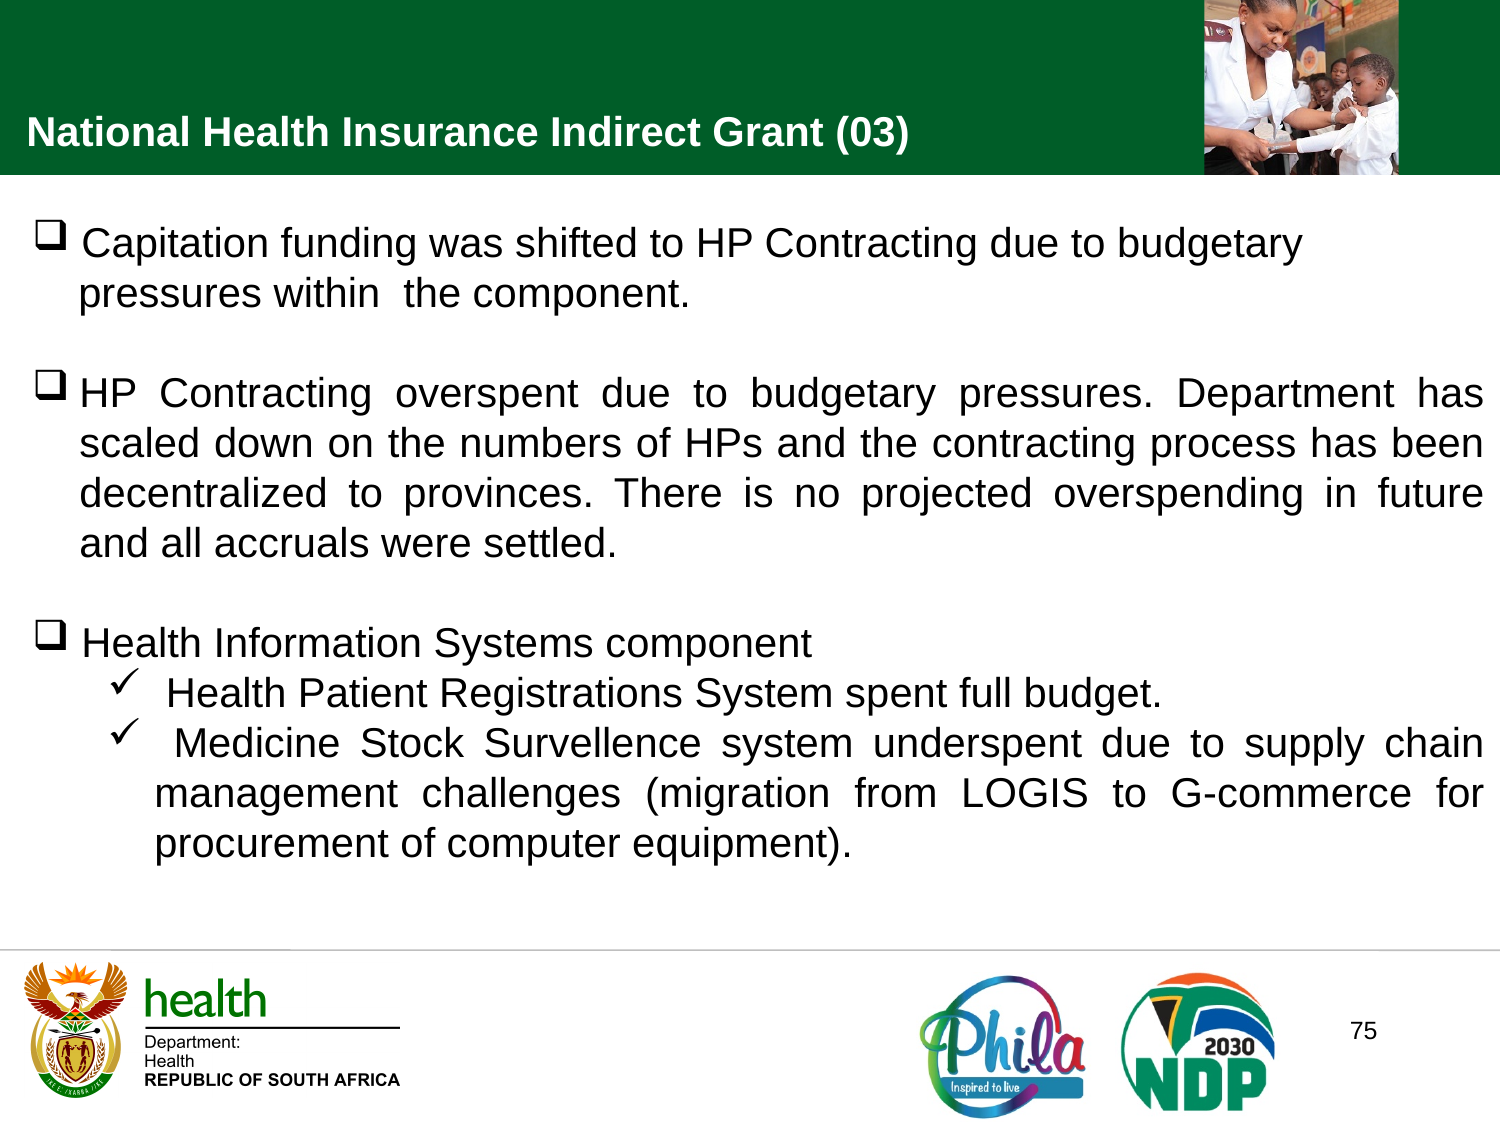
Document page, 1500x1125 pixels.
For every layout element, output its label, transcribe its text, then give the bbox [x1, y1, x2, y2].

picture [1204, 0, 1399, 175]
text_box 75 [620, 1006, 1400, 1125]
text_box National Health Insurance Indirect Grant (03) [0, 0, 1161, 163]
text_box Capitation funding was shifted to HP Contracting due to budgetary pressures within the component. HP Contracting overspent due to budgetary pressures. Department has scaled down on the numbers of HPs and the contracting process has been decentralized to provinces. There is no projected overspending in future and all accruals were settled. Health Information Systems component Health Patient Registrations System spent full budget. Medicine Stock Survellence system underspent due to supply chain management challenges (migration from LOGIS to G-commerce for procurement of computer equipment). [17, 208, 1500, 1125]
